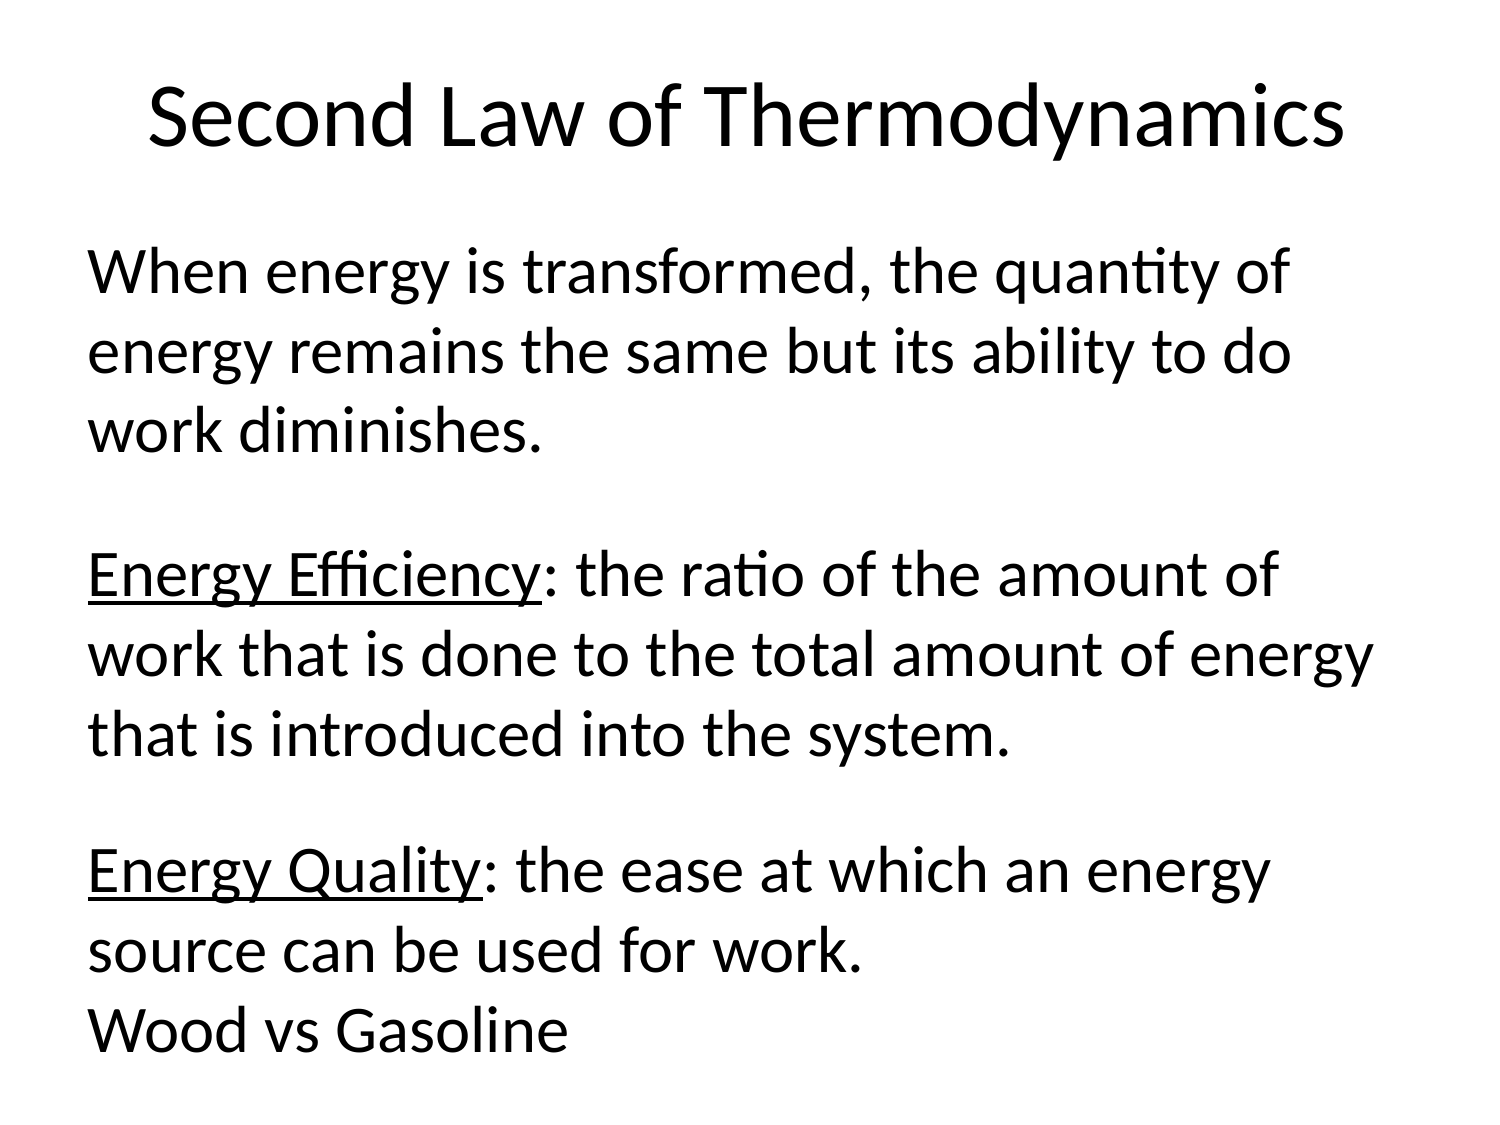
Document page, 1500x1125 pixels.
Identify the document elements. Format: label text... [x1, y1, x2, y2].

text_box Second Law of Thermodynamics [49, 47, 1446, 172]
text_box When energy is transformed, the quantity of energy remains the same but its ability to do work diminishes. Energy Efficiency: the ratio of the amount of work that is done to the total amount of energy that is introduced into the system. Energy Quality: the ease at which an energy source can be used for work. Wood vs Gasoline [73, 219, 1427, 1074]
